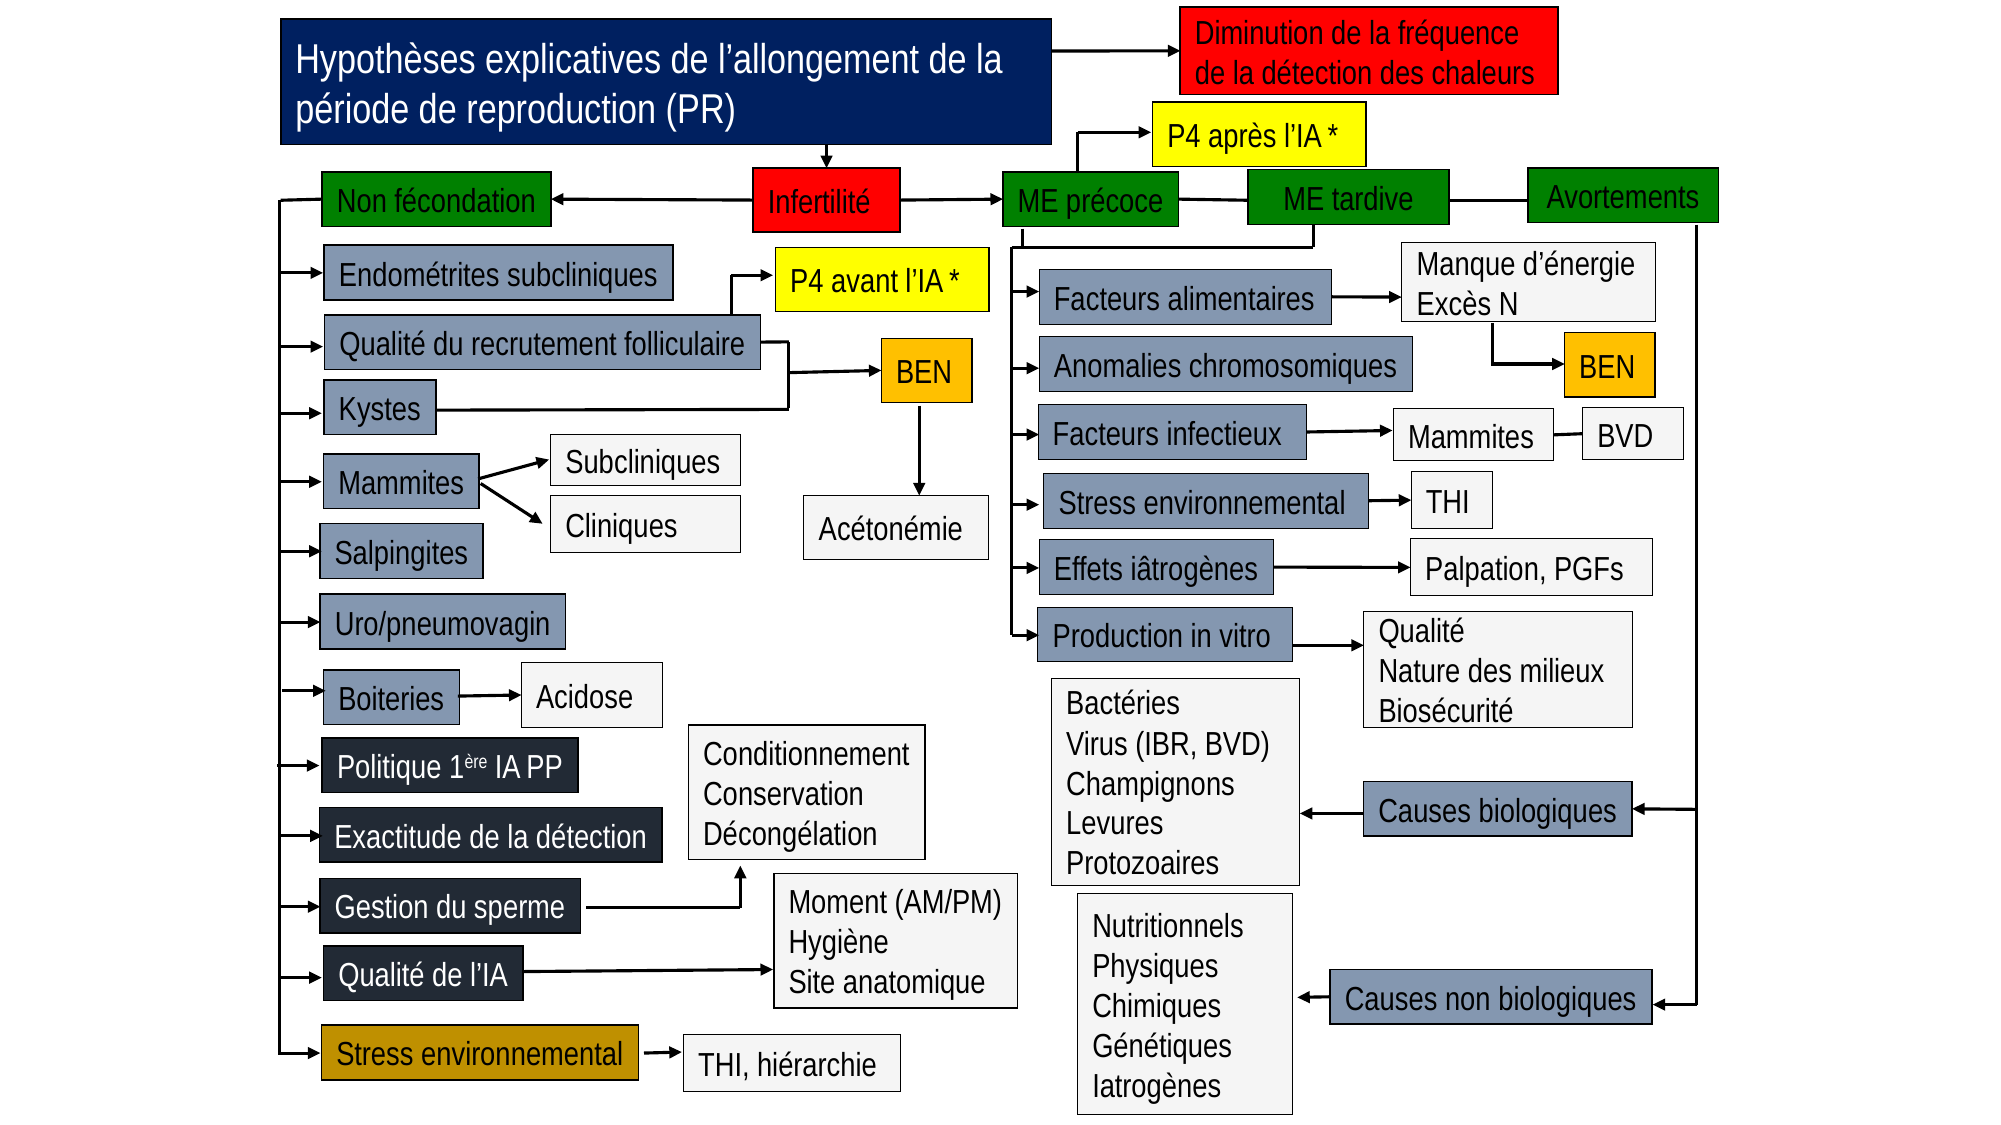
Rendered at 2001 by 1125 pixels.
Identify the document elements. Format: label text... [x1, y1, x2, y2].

text_box Effets iâtrogènes [1039, 539, 1274, 595]
text_box Diminution de la fréquence de la détection des chaleurs [1180, 7, 1559, 95]
text_box Moment (AM/PM) Hygiène Site anatomique [773, 873, 1018, 1008]
text_box P4 avant l’IA * [775, 247, 989, 312]
text_box Anomalies chromosomiques [1039, 336, 1413, 392]
text_box Endométrites subcliniques [323, 245, 673, 300]
text_box Acidose [521, 662, 663, 728]
text_box Qualité Nature des milieux Biosécurité [1363, 611, 1633, 728]
text_box Facteurs alimentaires [1039, 269, 1332, 325]
text_box Infertilité [753, 167, 900, 233]
text_box Bactéries Virus (IBR, BVD) Champignons Levures Protozoaires [1051, 678, 1300, 886]
text_box Kystes [323, 379, 436, 435]
text_box Causes biologiques [1363, 781, 1633, 837]
text_box Acétonémie [803, 495, 989, 560]
text_box Gestion du sperme [319, 878, 581, 933]
text_box BEN [1564, 332, 1656, 397]
text_box Manque d’énergie Excès N [1401, 242, 1656, 322]
text_box THI, hiérarchie [683, 1034, 901, 1092]
text_box Salpingites [319, 523, 484, 579]
text_box Facteurs infectieux [1038, 404, 1307, 460]
text_box Hypothèses explicatives de l’allongement de la période de reproduction (PR) [280, 19, 1052, 145]
text_box Nutritionnels Physiques Chimiques Génétiques Iatrogènes [1077, 893, 1293, 1115]
text_box Qualité de l’IA [323, 945, 523, 1001]
text_box Avortements [1527, 167, 1719, 223]
text_box Uro/pneumovagin [319, 594, 566, 649]
text_box Production in vitro [1037, 607, 1293, 662]
text_box Mammites [323, 453, 480, 509]
text_box P4 après l’IA * [1152, 102, 1367, 167]
text_box Palpation, PGFs [1410, 538, 1653, 596]
text_box Subcliniques [550, 434, 741, 486]
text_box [478, 459, 549, 479]
text_box Cliniques [550, 495, 741, 553]
text_box Stress environnemental [1043, 473, 1369, 529]
text_box Non fécondation [322, 171, 551, 227]
text_box ME tardive [1248, 169, 1449, 225]
text_box Mammites [1393, 408, 1554, 461]
text_box THI [1411, 471, 1493, 529]
text_box Exactitude de la détection [319, 807, 663, 863]
text_box BVD [1582, 407, 1684, 460]
text_box Causes non biologiques [1329, 969, 1652, 1025]
text_box Boiteries [323, 669, 460, 725]
text_box ME précoce [1002, 171, 1179, 227]
text_box Politique 1ère IA PP [322, 737, 578, 793]
text_box Qualité du recrutement folliculaire [324, 314, 761, 370]
text_box Stress environnemental [321, 1025, 639, 1080]
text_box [480, 483, 543, 524]
text_box Conditionnement Conservation Décongélation [688, 725, 925, 860]
text_box BEN [881, 338, 972, 403]
